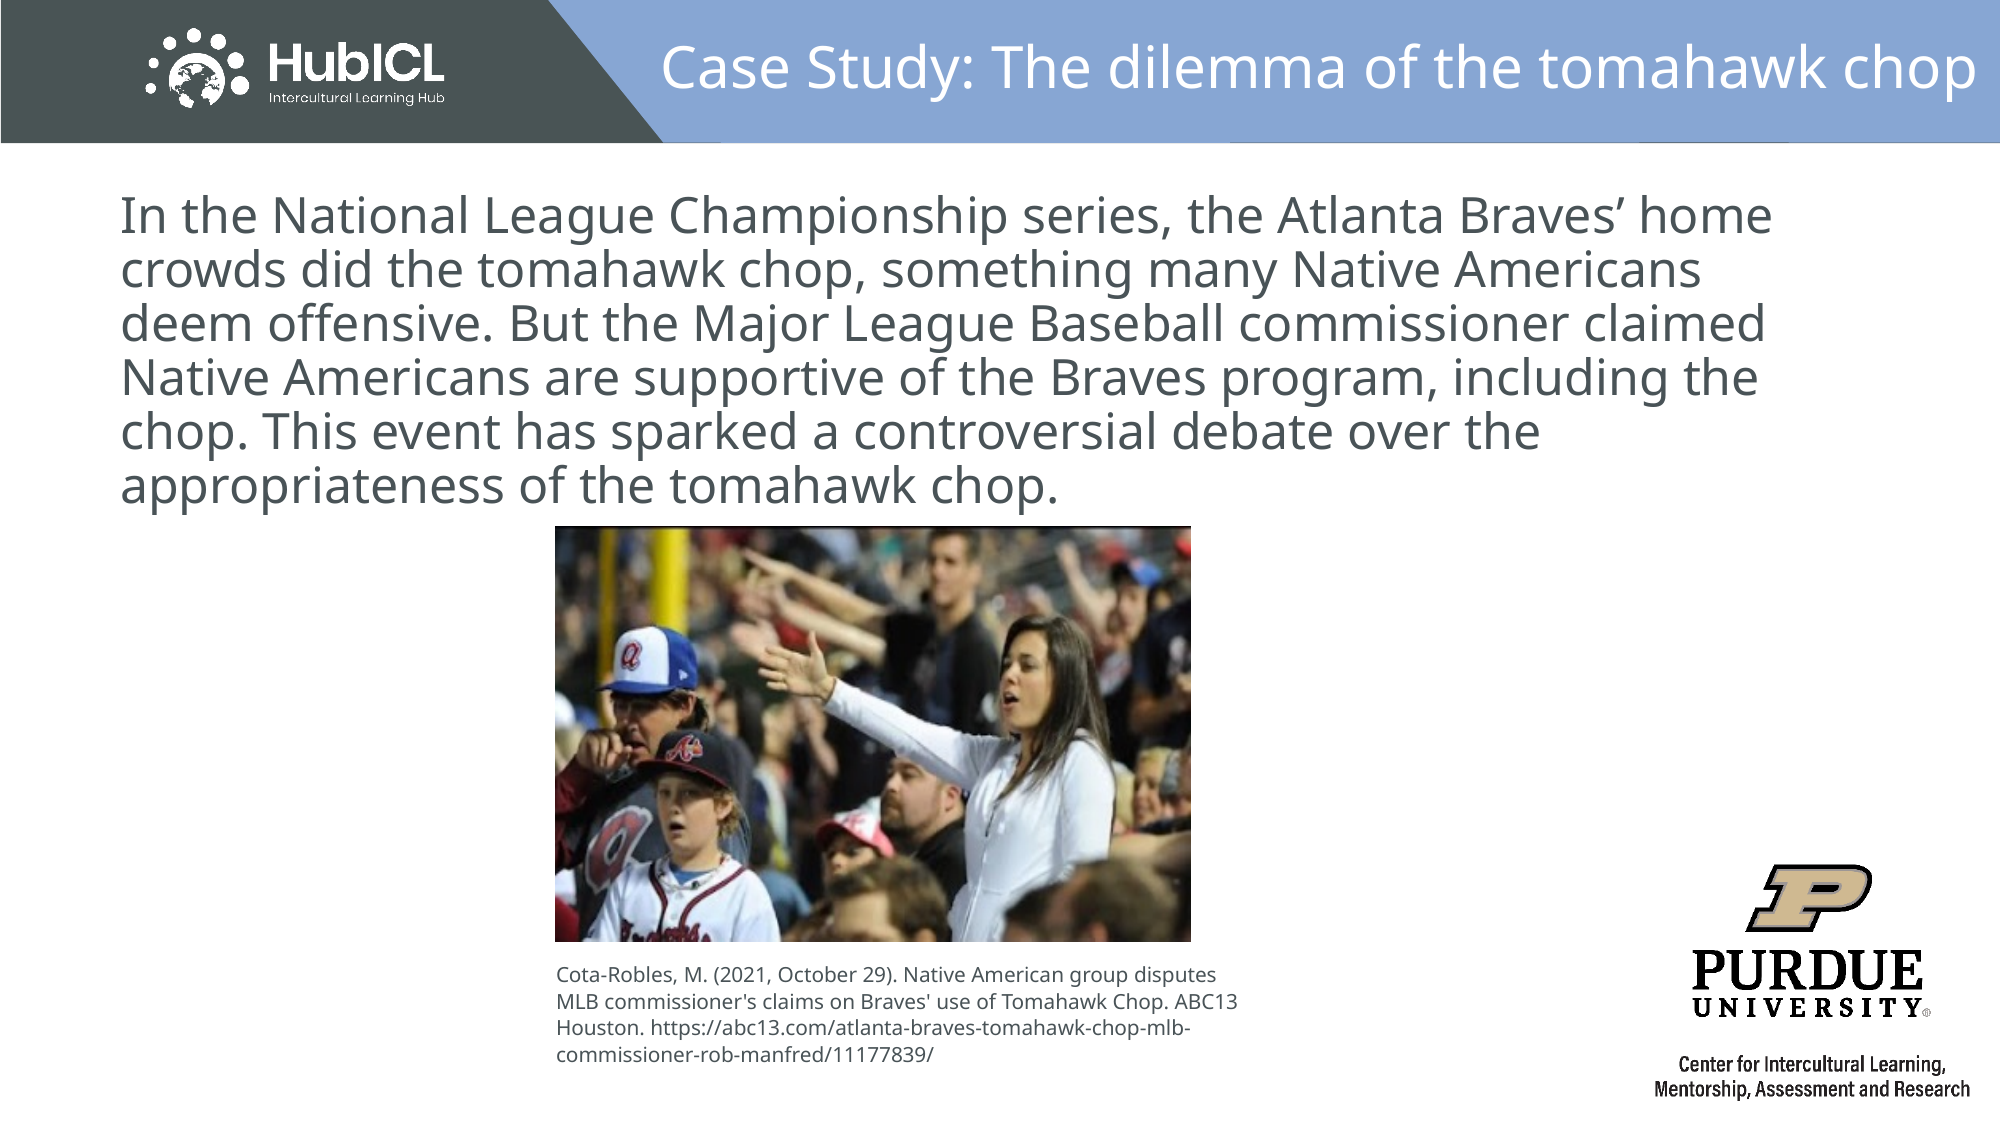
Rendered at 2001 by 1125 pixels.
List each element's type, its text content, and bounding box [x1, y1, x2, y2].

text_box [0, 0, 2000, 144]
picture [1645, 862, 1979, 1125]
list In the National League Championship series, the Atlanta Braves’ home crowds did the tomahawk chop, something many Native Americans deem offensive. But the Major League Baseball commissioner claimed Native Americans are supportive of the Braves program, including the chop. This event has sparked a controversial debate over the appropriateness of the tomahawk chop. [105, 182, 1831, 1014]
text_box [555, 525, 1192, 943]
text_box Cota-Robles, M. (2021, October 29). Native American group disputes MLB commissioner's claims on Braves' use of Tomahawk Chop. ABC13 Houston. https://abc13.com/atlanta-braves-tomahawk-chop-mlb-commissioner-rob-manfred/11177839/ [541, 952, 1271, 1075]
